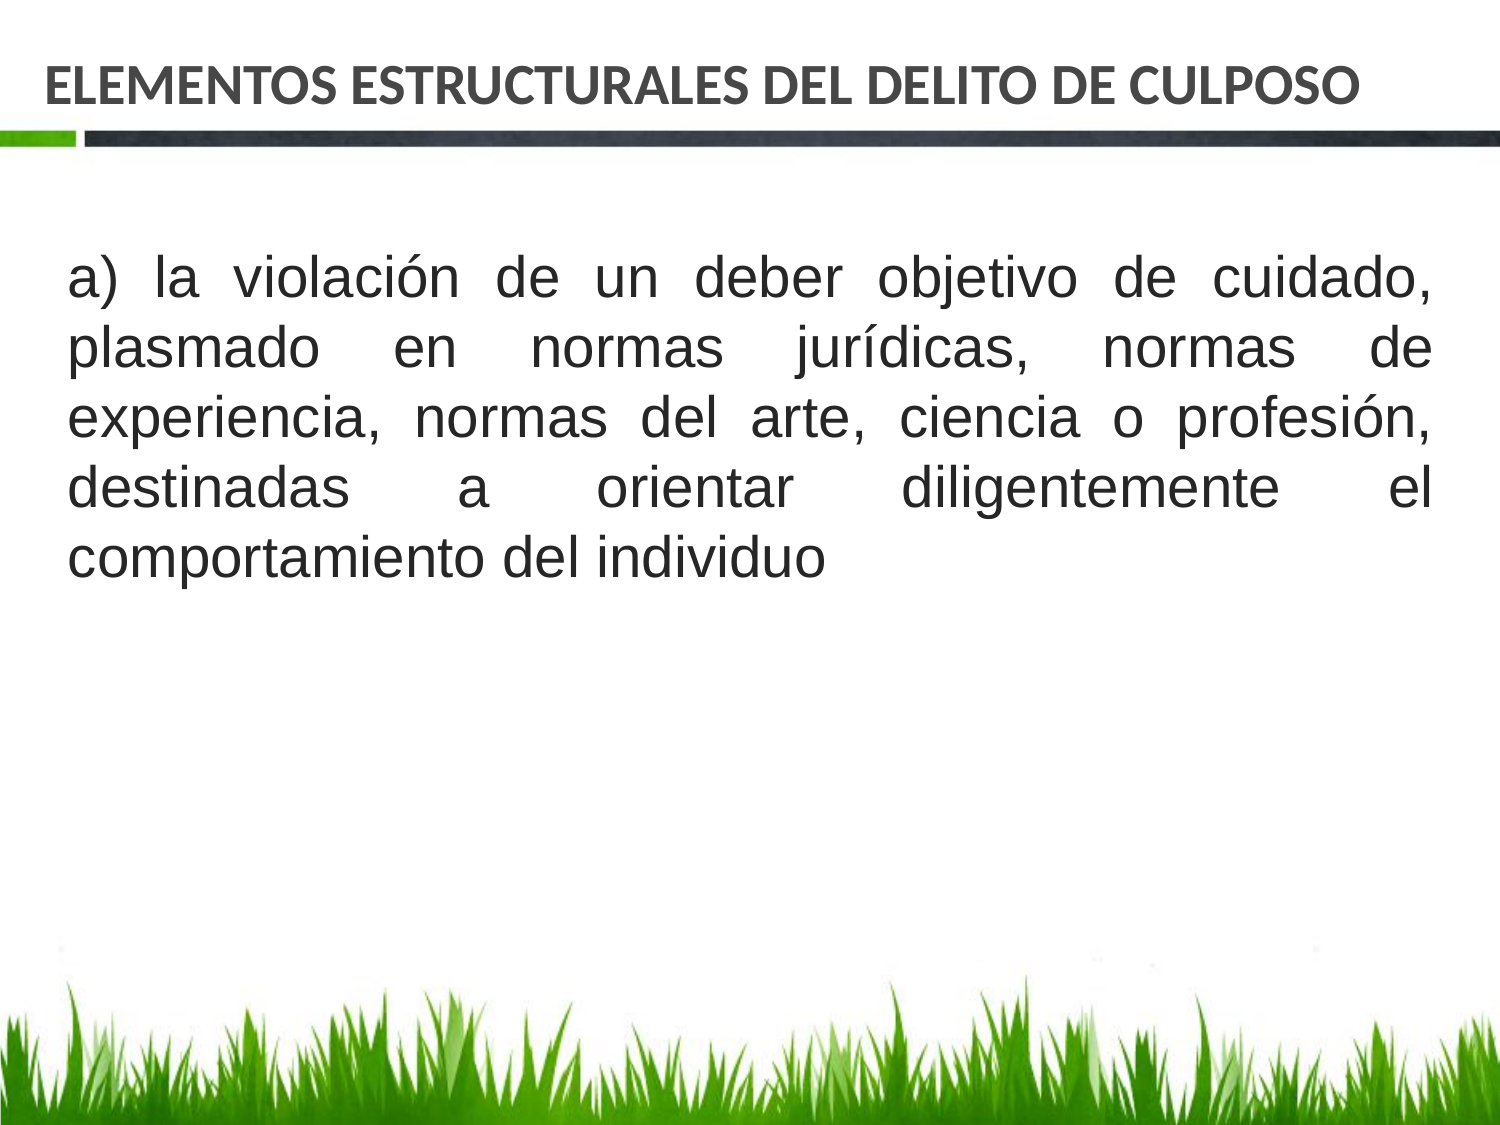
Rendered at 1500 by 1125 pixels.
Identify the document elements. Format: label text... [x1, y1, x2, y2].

picture [0, 0, 1500, 1125]
title ELEMENTOS ESTRUCTURALES DEL DELITO DE CULPOSO [29, 24, 1450, 138]
text_box a) la violación de un deber objetivo de cuidado, plasmado en normas jurídicas, normas de experiencia, normas del arte, ciencia o profesión, destinadas a orientar diligentemente el comportamiento del individuo [53, 231, 1450, 858]
